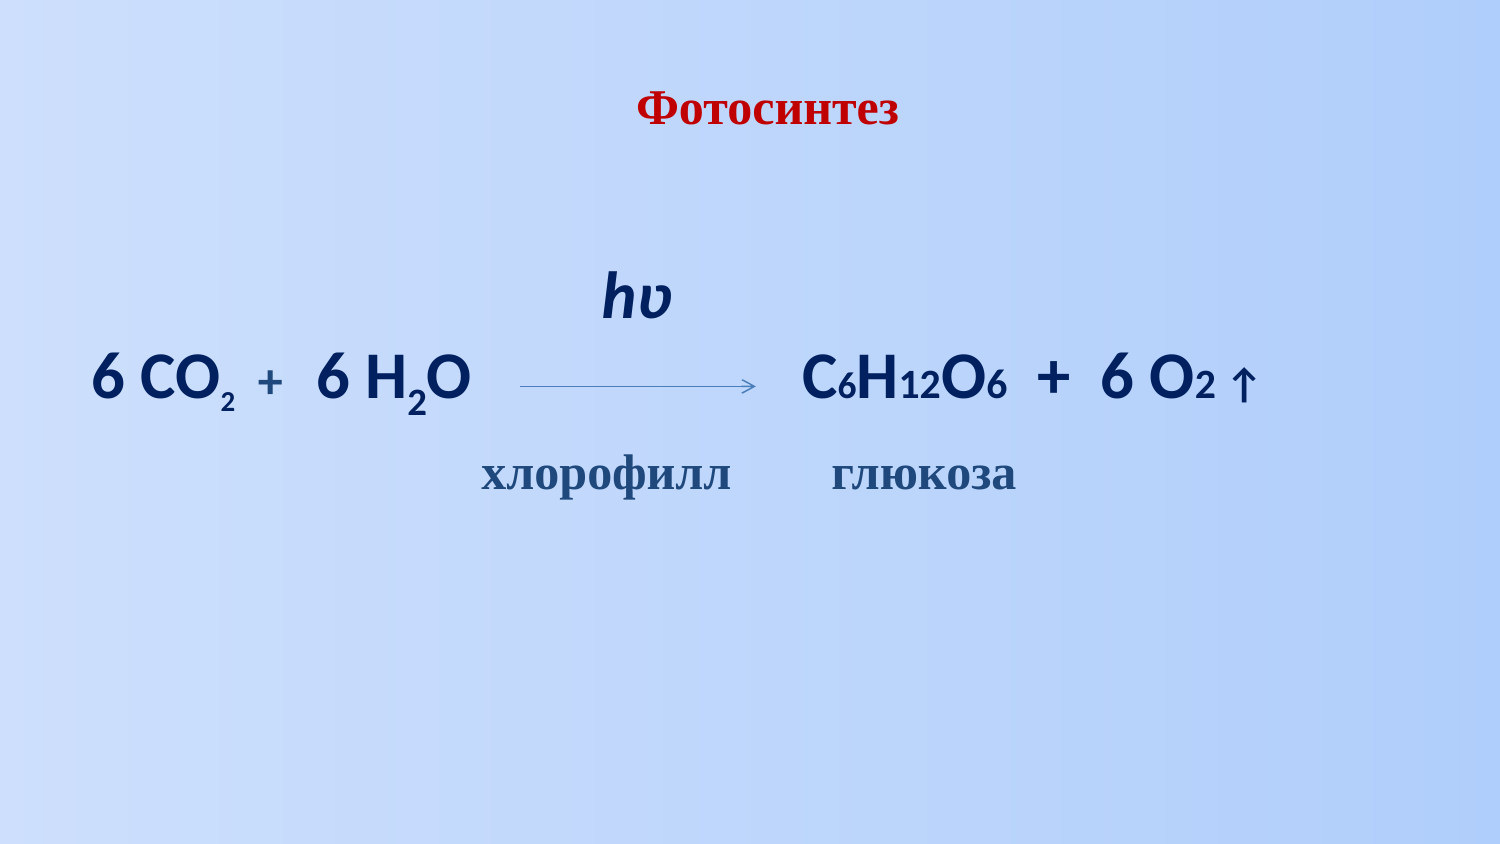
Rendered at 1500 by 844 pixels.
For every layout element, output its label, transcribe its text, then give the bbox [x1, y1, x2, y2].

text_box [0, 0, 1500, 844]
text_box hʋ 6 СO2 + 6 H2O С6Н12О6 + 6 О2 ↑ хлорофилл глюкоза [76, 244, 1436, 591]
text_box Фотосинтез [360, 67, 1187, 143]
